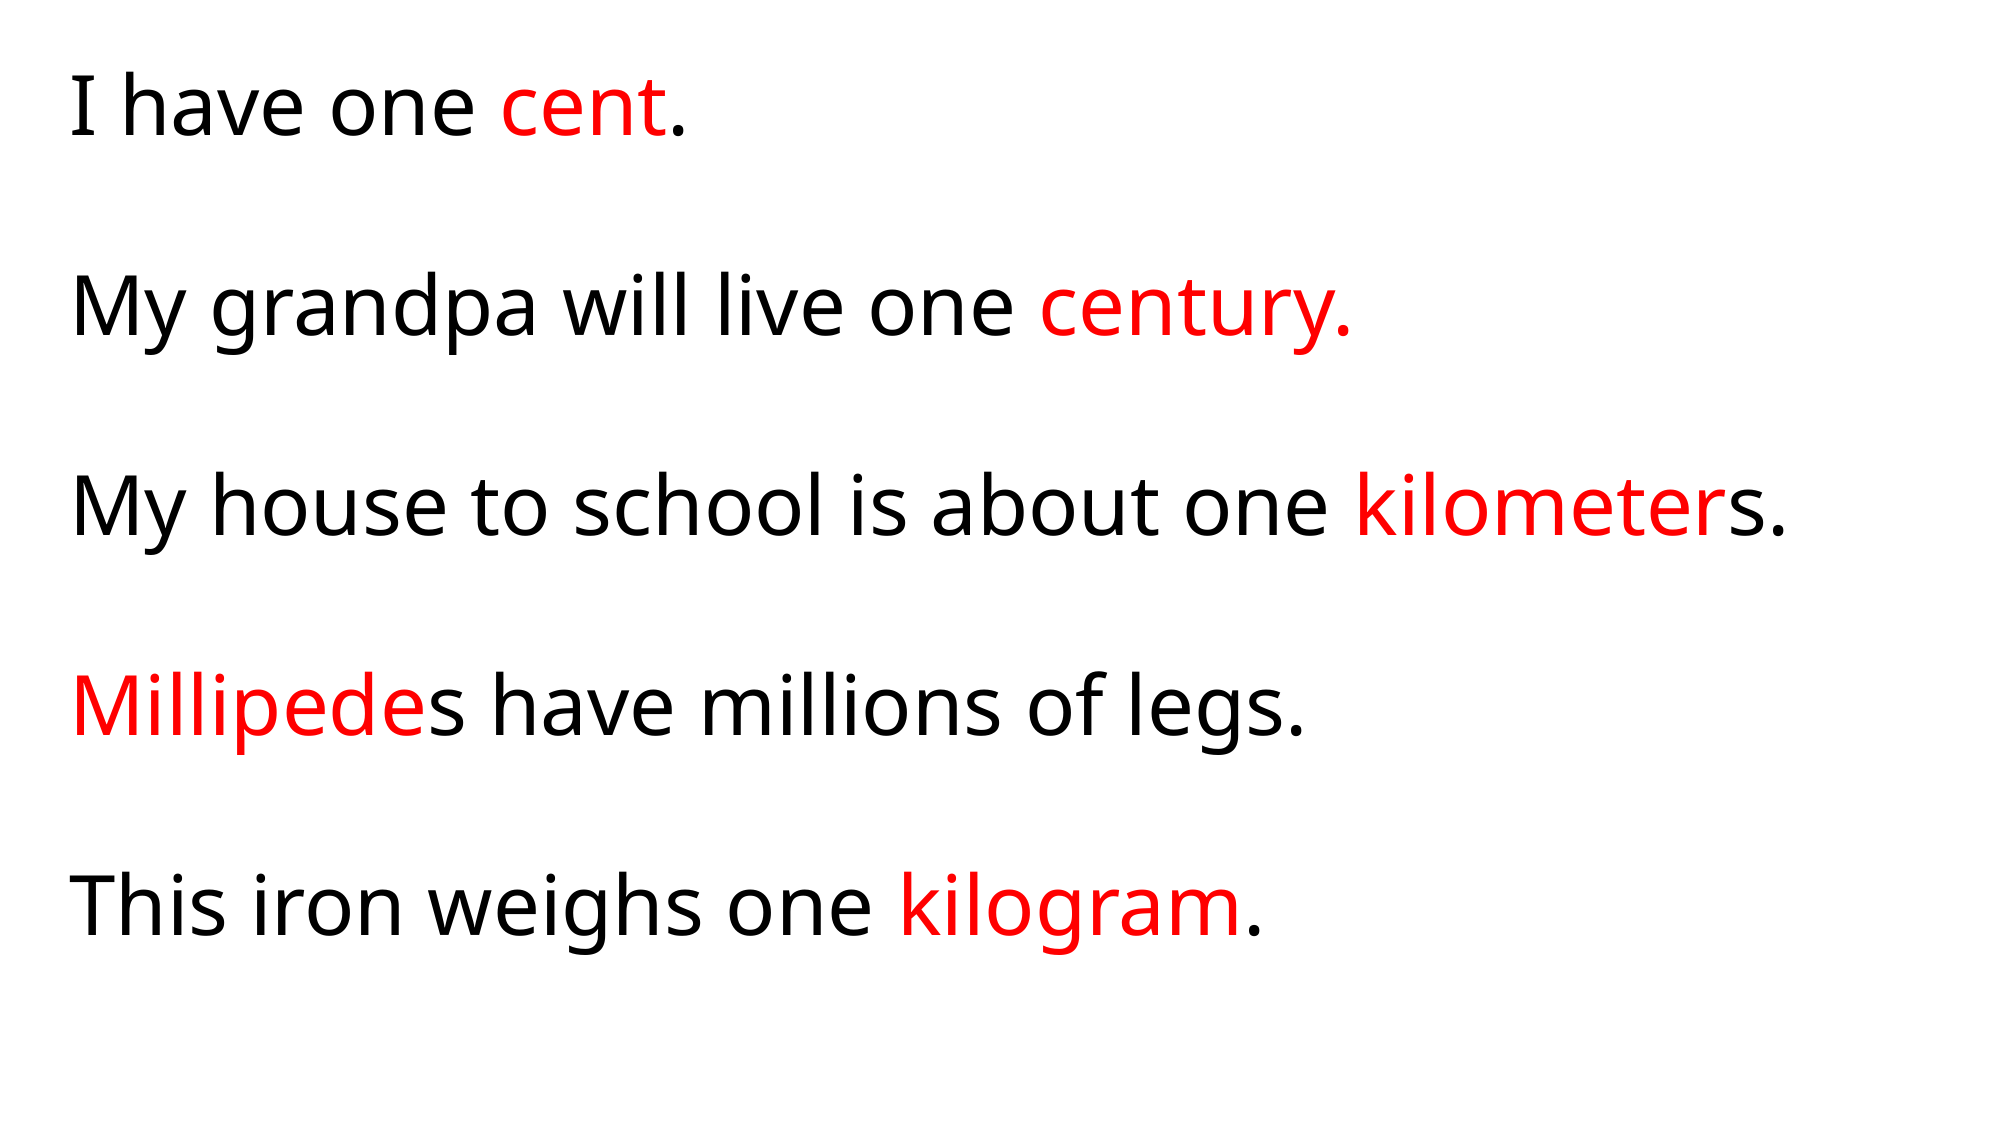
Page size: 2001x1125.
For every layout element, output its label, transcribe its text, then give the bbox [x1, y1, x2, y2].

text_box I have one cent. My grandpa will live one century. My house to school is about one kilometers. Millipedes have millions of legs. This iron weighs one kilogram. [54, 45, 1927, 960]
